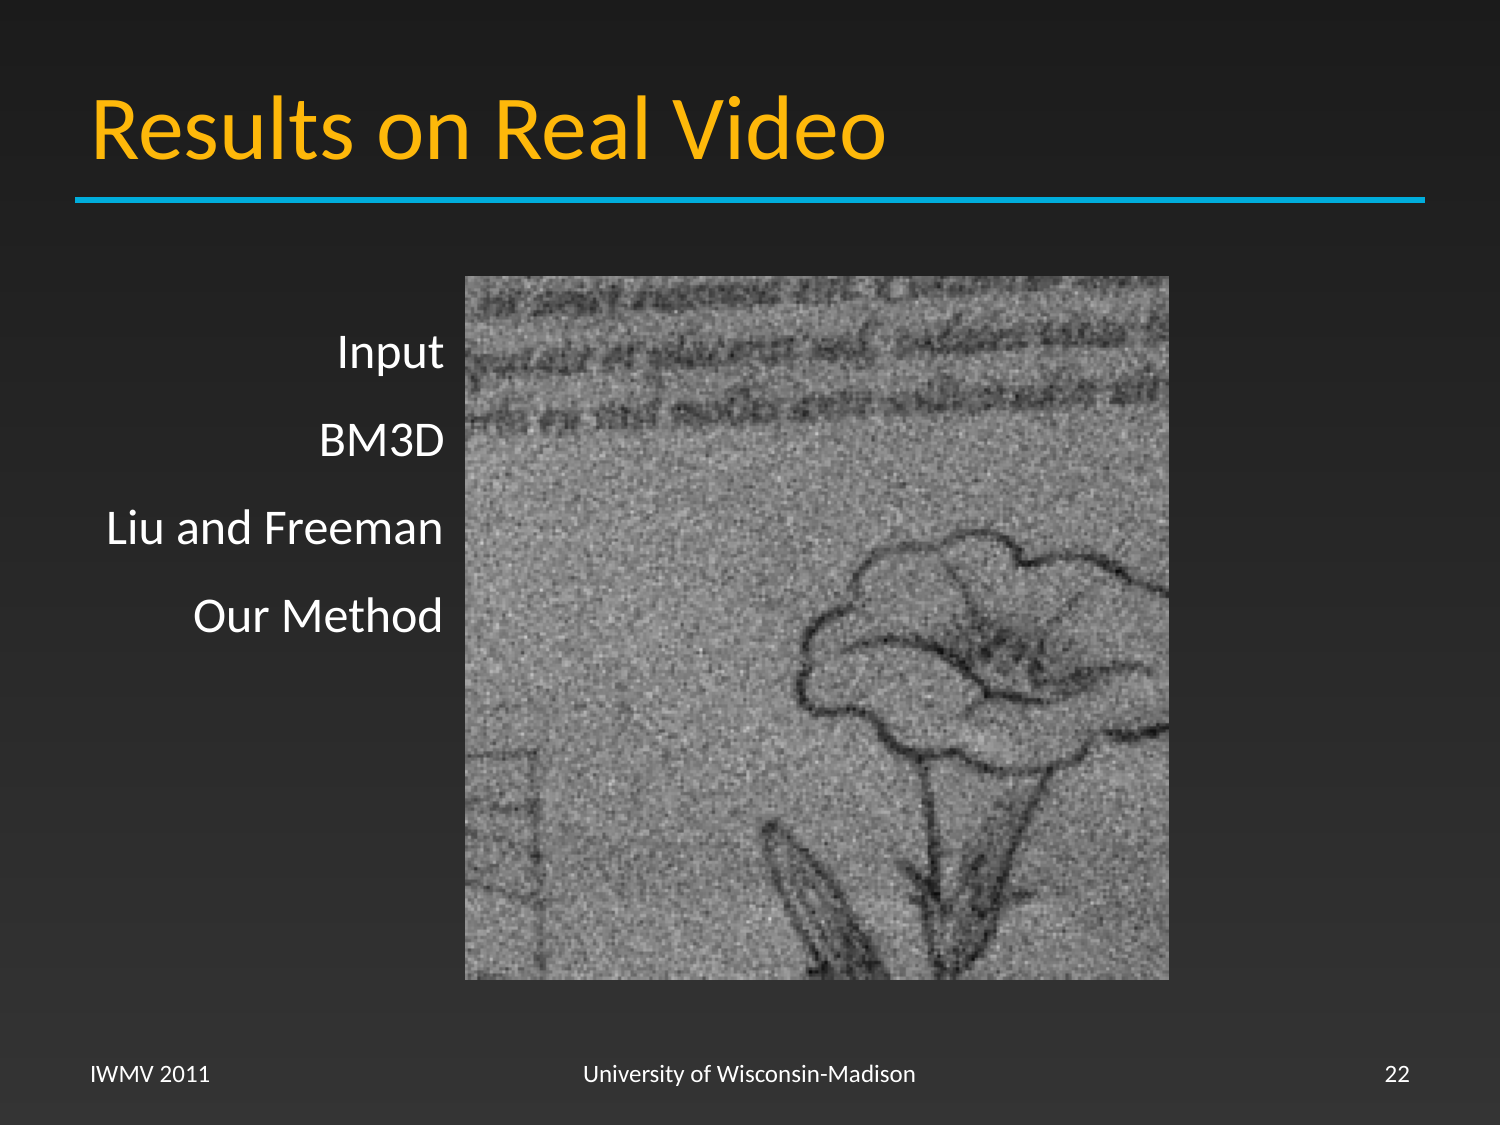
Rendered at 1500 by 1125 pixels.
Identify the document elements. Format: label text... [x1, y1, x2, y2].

title Results on Real Video [75, 45, 1425, 200]
text_box Input [321, 310, 458, 386]
slide_number IWMV 2011 [75, 1042, 425, 1103]
footer University of Wisconsin-Madison [512, 1042, 988, 1103]
text_box Liu and Freeman [90, 486, 458, 562]
text_box BM3D [303, 398, 458, 474]
slide_number 22 [1023, 1042, 1425, 1103]
picture [465, 276, 1169, 980]
text_box Our Method [178, 574, 458, 650]
